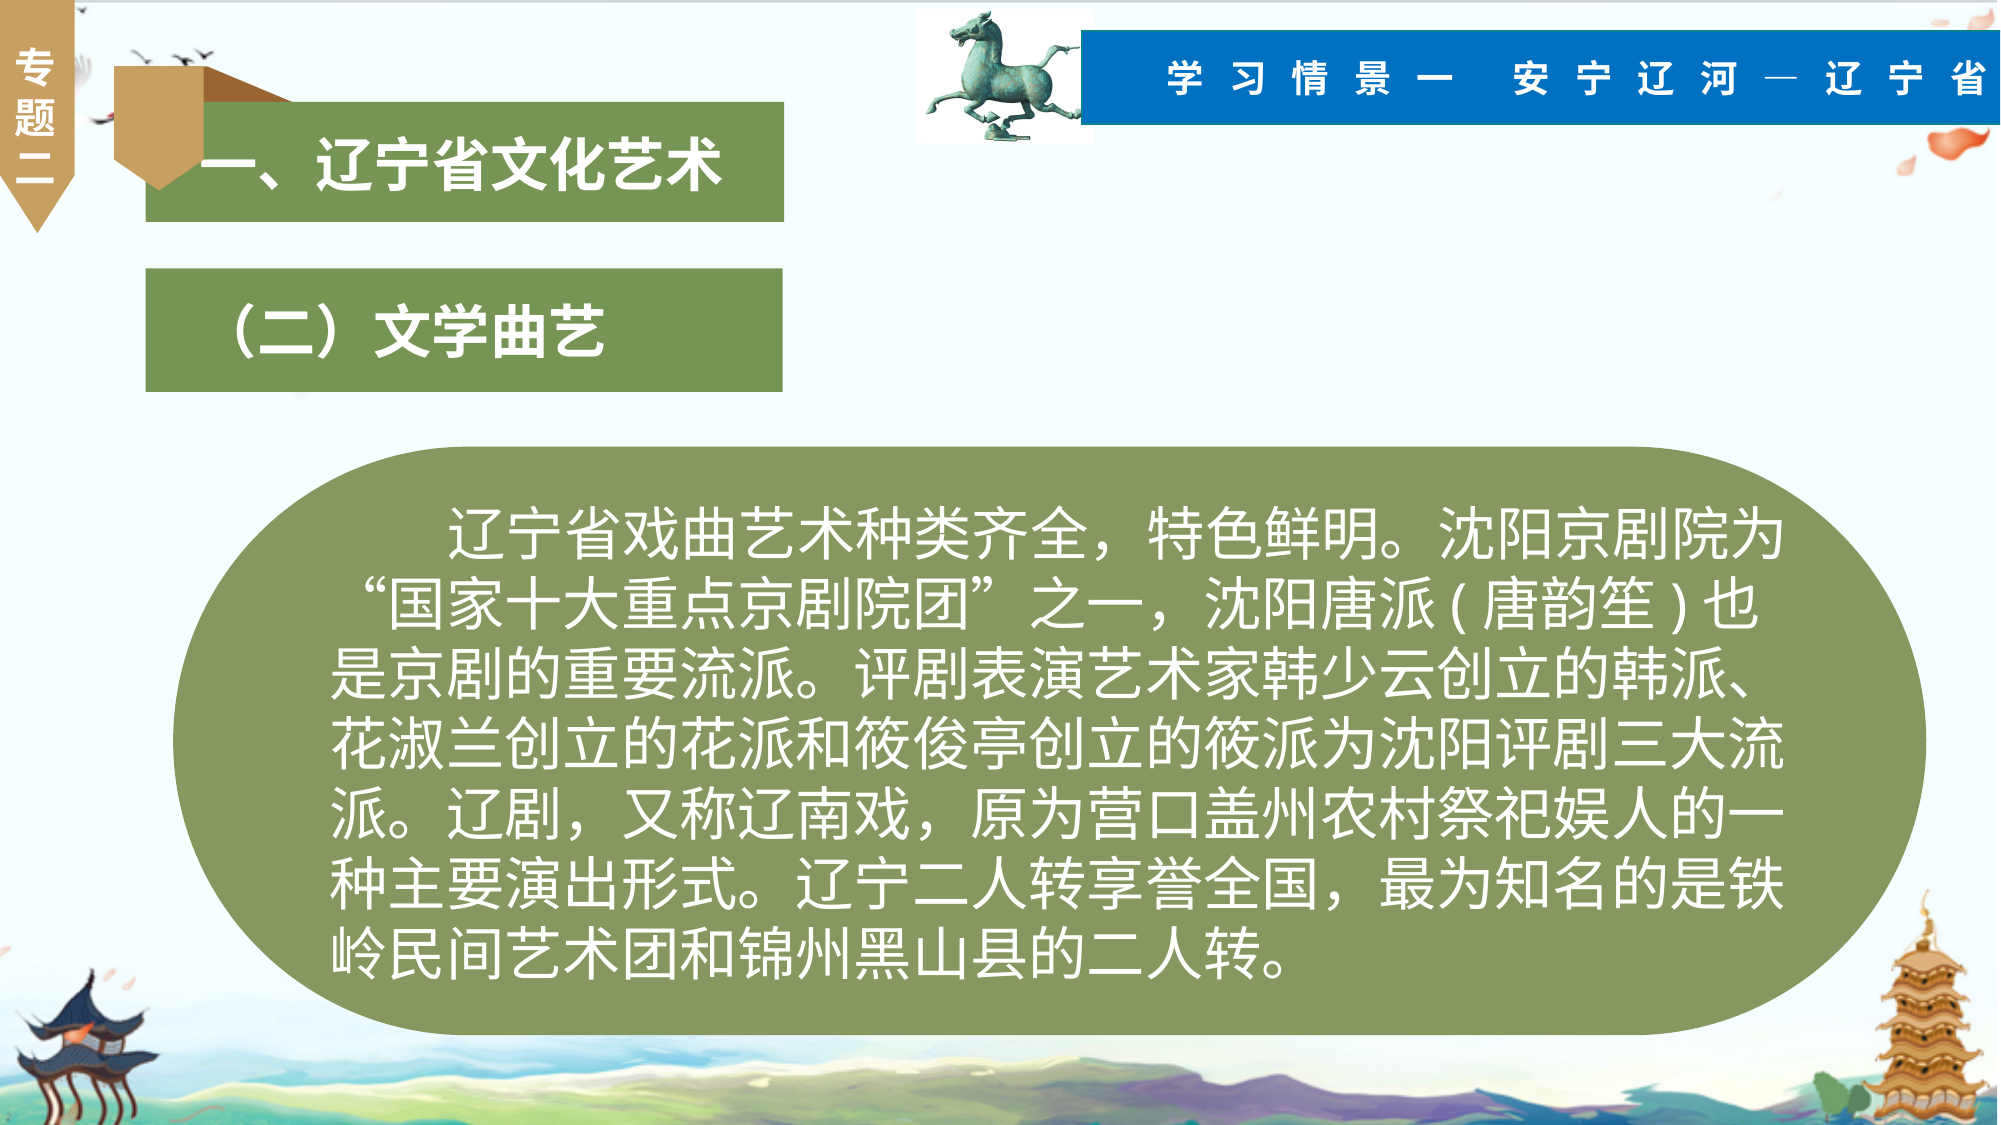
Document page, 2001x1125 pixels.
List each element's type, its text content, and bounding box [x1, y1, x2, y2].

text_box 专题二 [0, 0, 75, 234]
picture [0, 0, 1998, 1125]
text_box （二）文学曲艺 [145, 268, 783, 392]
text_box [114, 66, 784, 222]
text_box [917, 9, 2001, 144]
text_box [173, 444, 1927, 1036]
